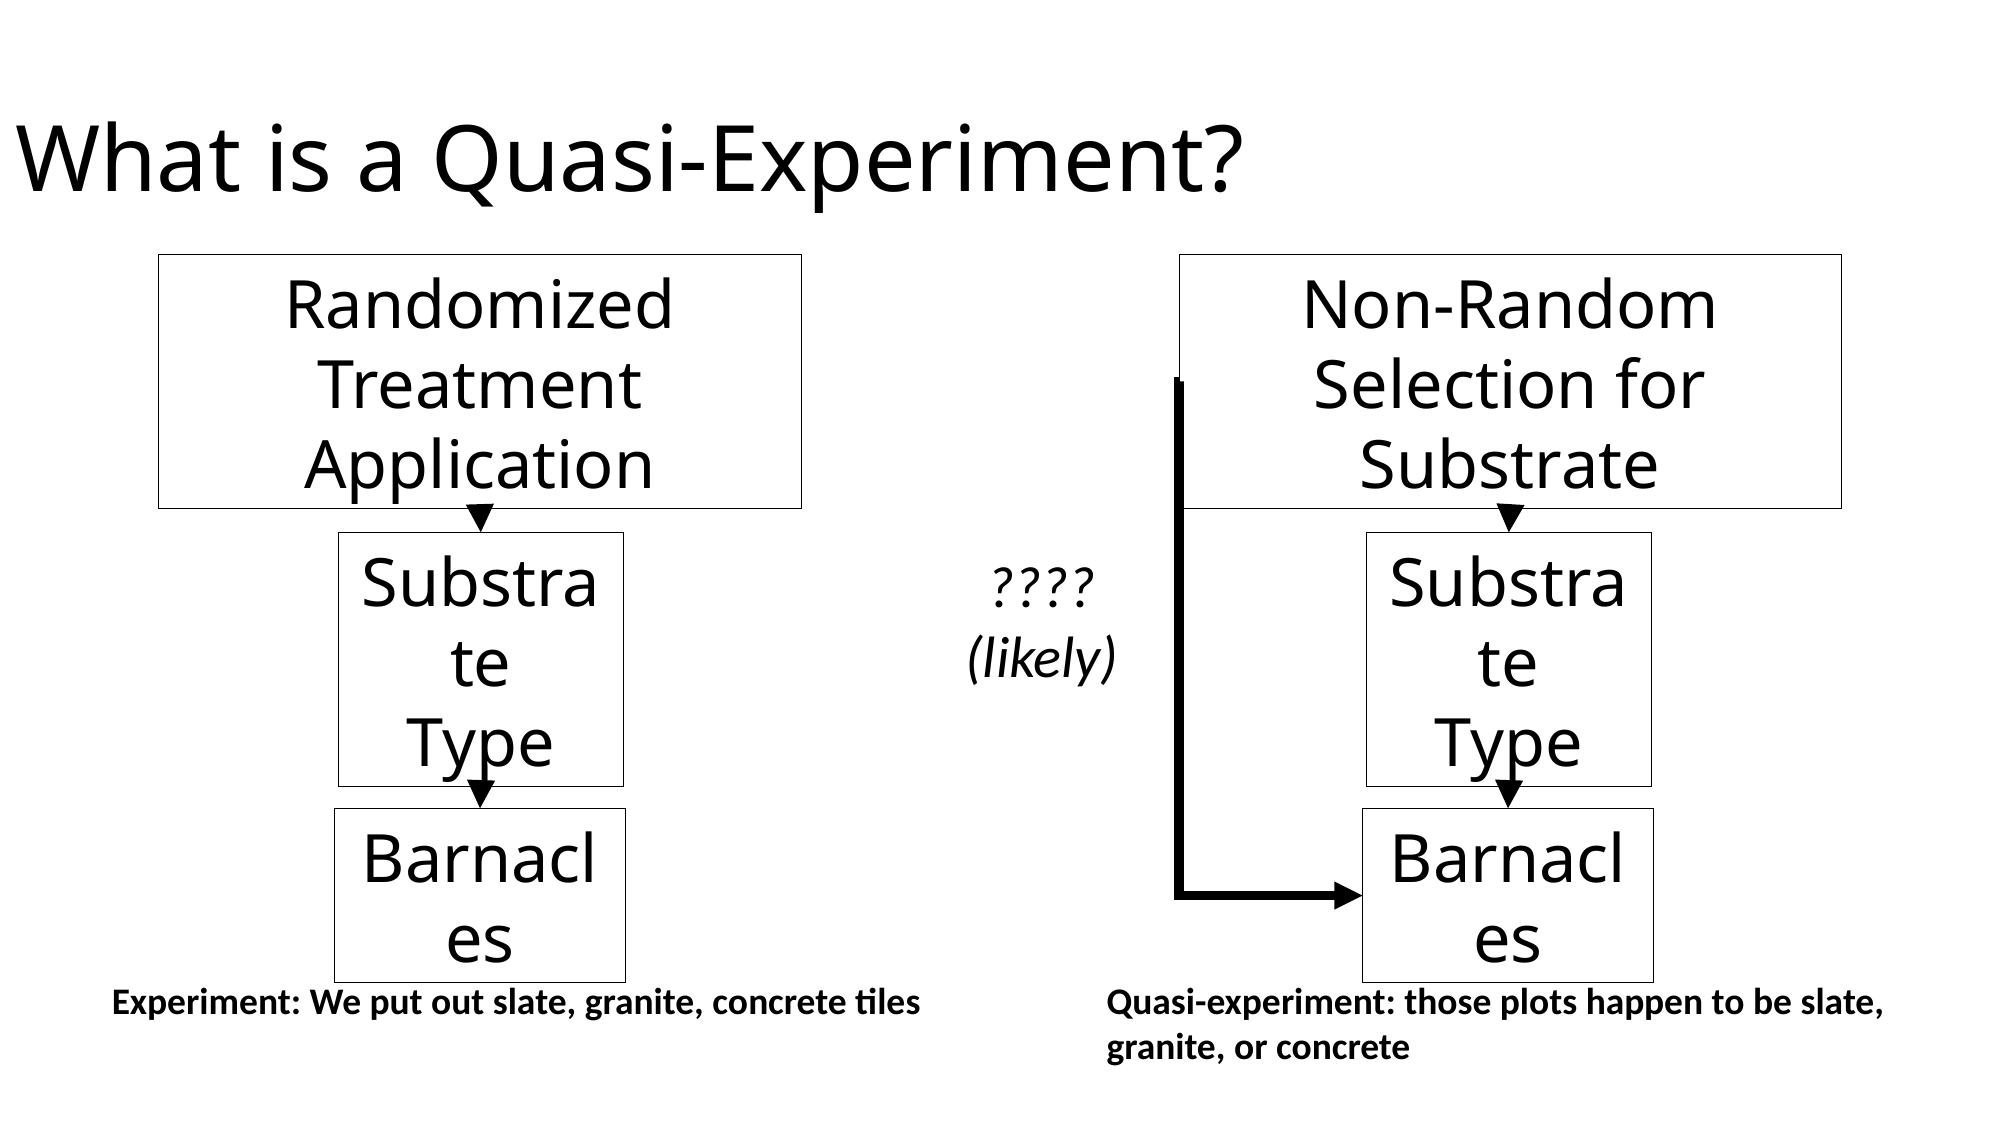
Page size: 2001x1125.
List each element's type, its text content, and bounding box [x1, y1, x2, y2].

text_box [1179, 342, 1363, 857]
text_box Substrate Type [1366, 532, 1652, 787]
text_box ???? (likely) [950, 541, 1134, 697]
text_box Non-Random Selection for Substrate [1179, 254, 1842, 509]
text_box Experiment: We put out slate, granite, concrete tiles [97, 969, 937, 1029]
text_box Substrate Type [338, 532, 624, 787]
text_box Randomized Treatment Application [158, 254, 802, 509]
text_box Quasi-experiment: those plots happen to be slate, granite, or concrete [1091, 969, 1932, 1074]
text_box Barnacles [1362, 808, 1654, 983]
title What is a Quasi-Experiment? [0, 52, 1725, 271]
text_box Barnacles [334, 808, 626, 969]
